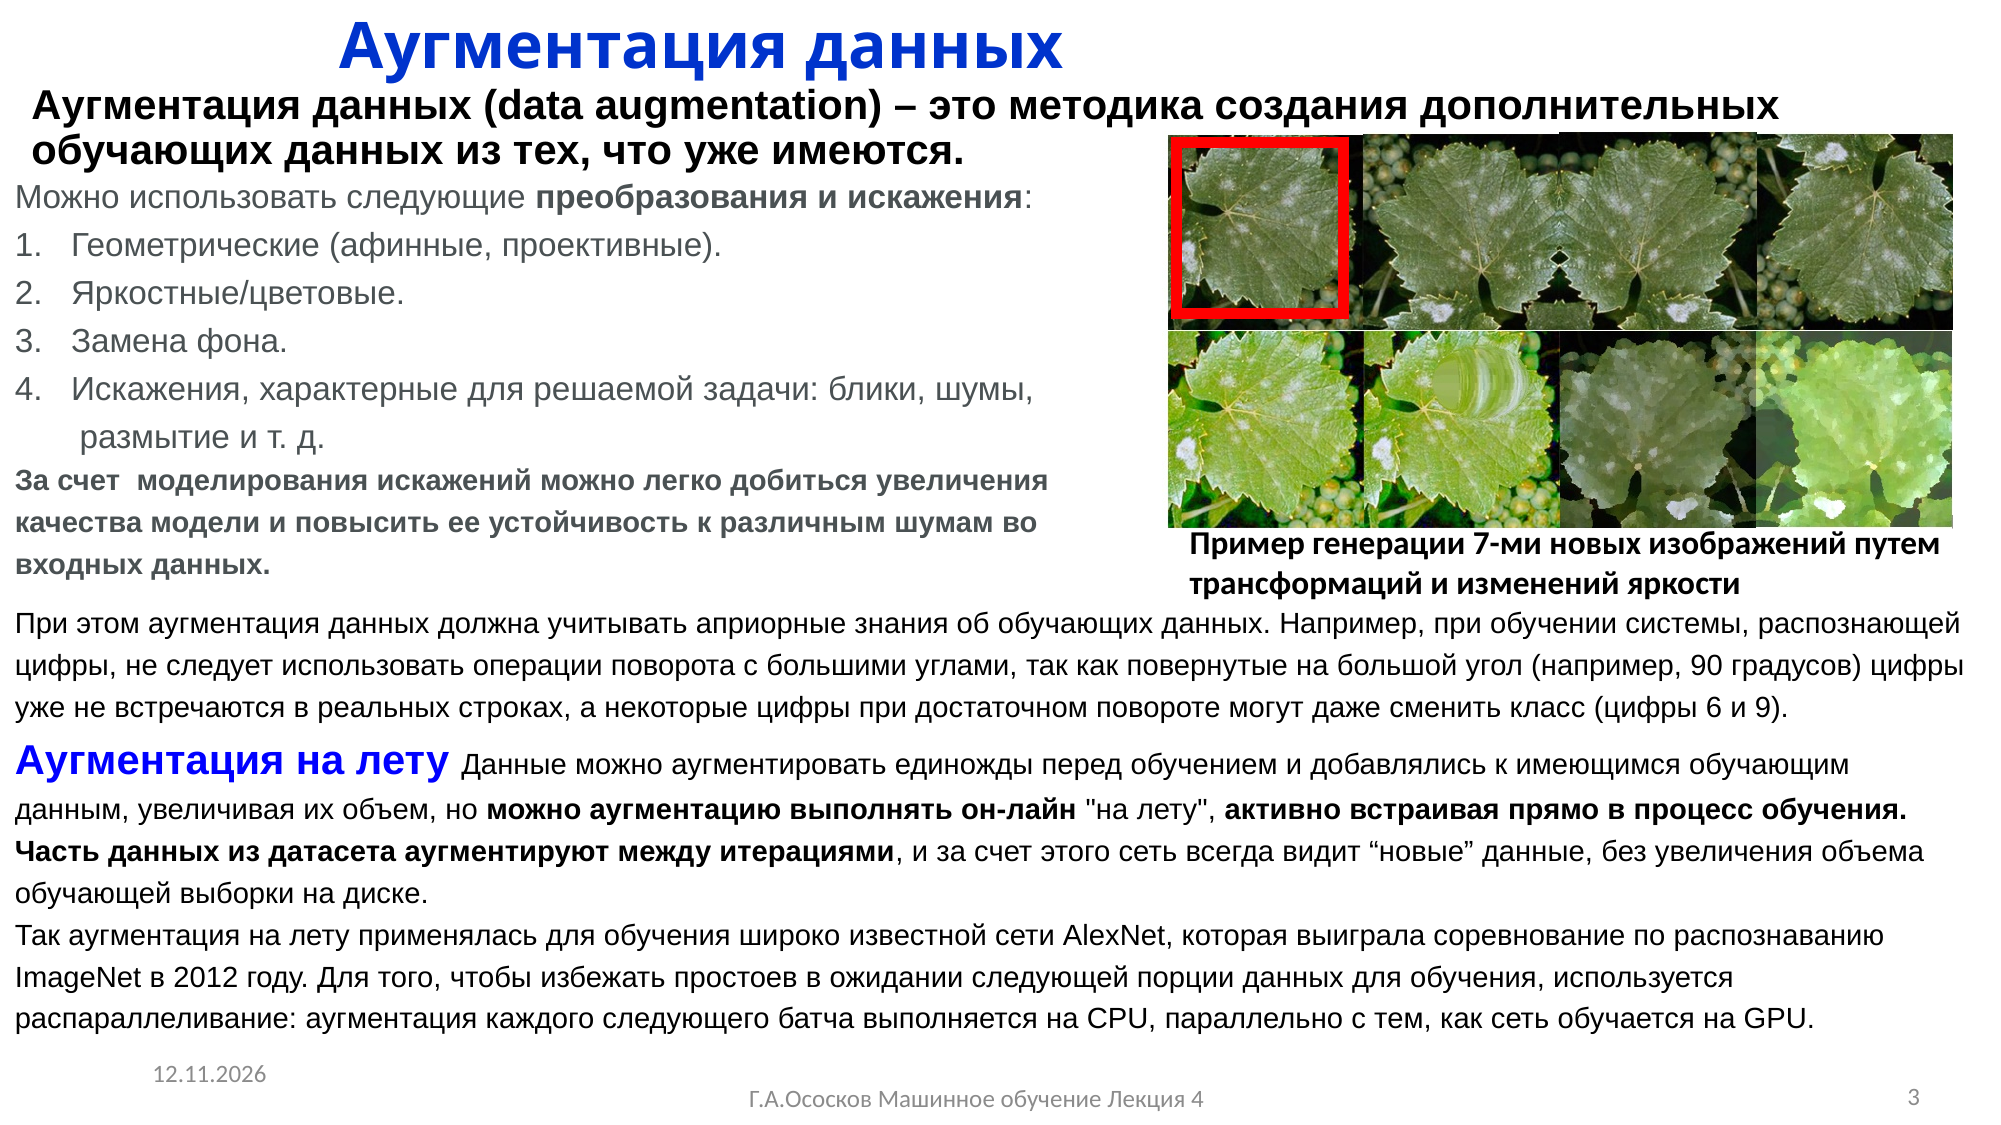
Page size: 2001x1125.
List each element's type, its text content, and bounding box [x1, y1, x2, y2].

text_box При этом аугментация данных должна учитывать априорные знания об обучающих данных. Например, при обучении системы, распознающей цифры, не следует использовать операции поворота с большими углами, так как повернутые на большой угол (например, 90 градусов) цифры уже не встречаются в реальных строках, а некоторые цифры при достаточном повороте могут даже сменить класс (цифры 6 и 9). Аугментация на лету Данные можно аугментировать единожды перед обучением и добавлялись к имеющимся обучающим данным, увеличивая их объем, но можно аугментацию выполнять он-лайн "на лету", активно встраивая прямо в процесс обучения. Часть данных из датасета аугментируют между итерациями, и за счет этого сеть всегда видит “новые” данные, без увеличения объема обучающей выборки на диске. Так аугментация на лету применялась для обучения широко известной сети AlexNet, которая выиграла соревнование по распознаванию ImageNet в 2012 году. Для того, чтобы избежать простоев в ожидании следующей порции данных для обучения, используется распараллеливание: аугментация каждого следующего батча выполняется на CPU, параллельно с тем, как сеть обучается на GPU. [0, 590, 1984, 1043]
picture [1162, 131, 1953, 529]
text_box Пример генерации 7-ми новых изображений путем трансформаций и изменений яркости [1174, 514, 1969, 609]
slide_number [137, 1042, 588, 1103]
text_box Можно использовать следующие преобразования и искажения: Геометрические (афинные, проективные). Яркостные/цветовые. Замена фона. Искажения, характерные для решаемой задачи: блики, шумы, размытие и т. д. За счет моделирования искажений можно легко добиться увеличения качества модели и повысить ее устойчивость к различным шумам во входных данных. [0, 159, 1174, 588]
title Аугментация данных [324, 5, 1675, 75]
footer Г.А.Ососков Машинное обучение Лекция 4 [639, 1077, 1315, 1118]
slide_number 3 [1884, 1075, 1936, 1116]
list Аугментация данных (data augmentation) – это методика создания дополнительных обучающих данных из тех, что уже имеются. [16, 75, 2000, 769]
